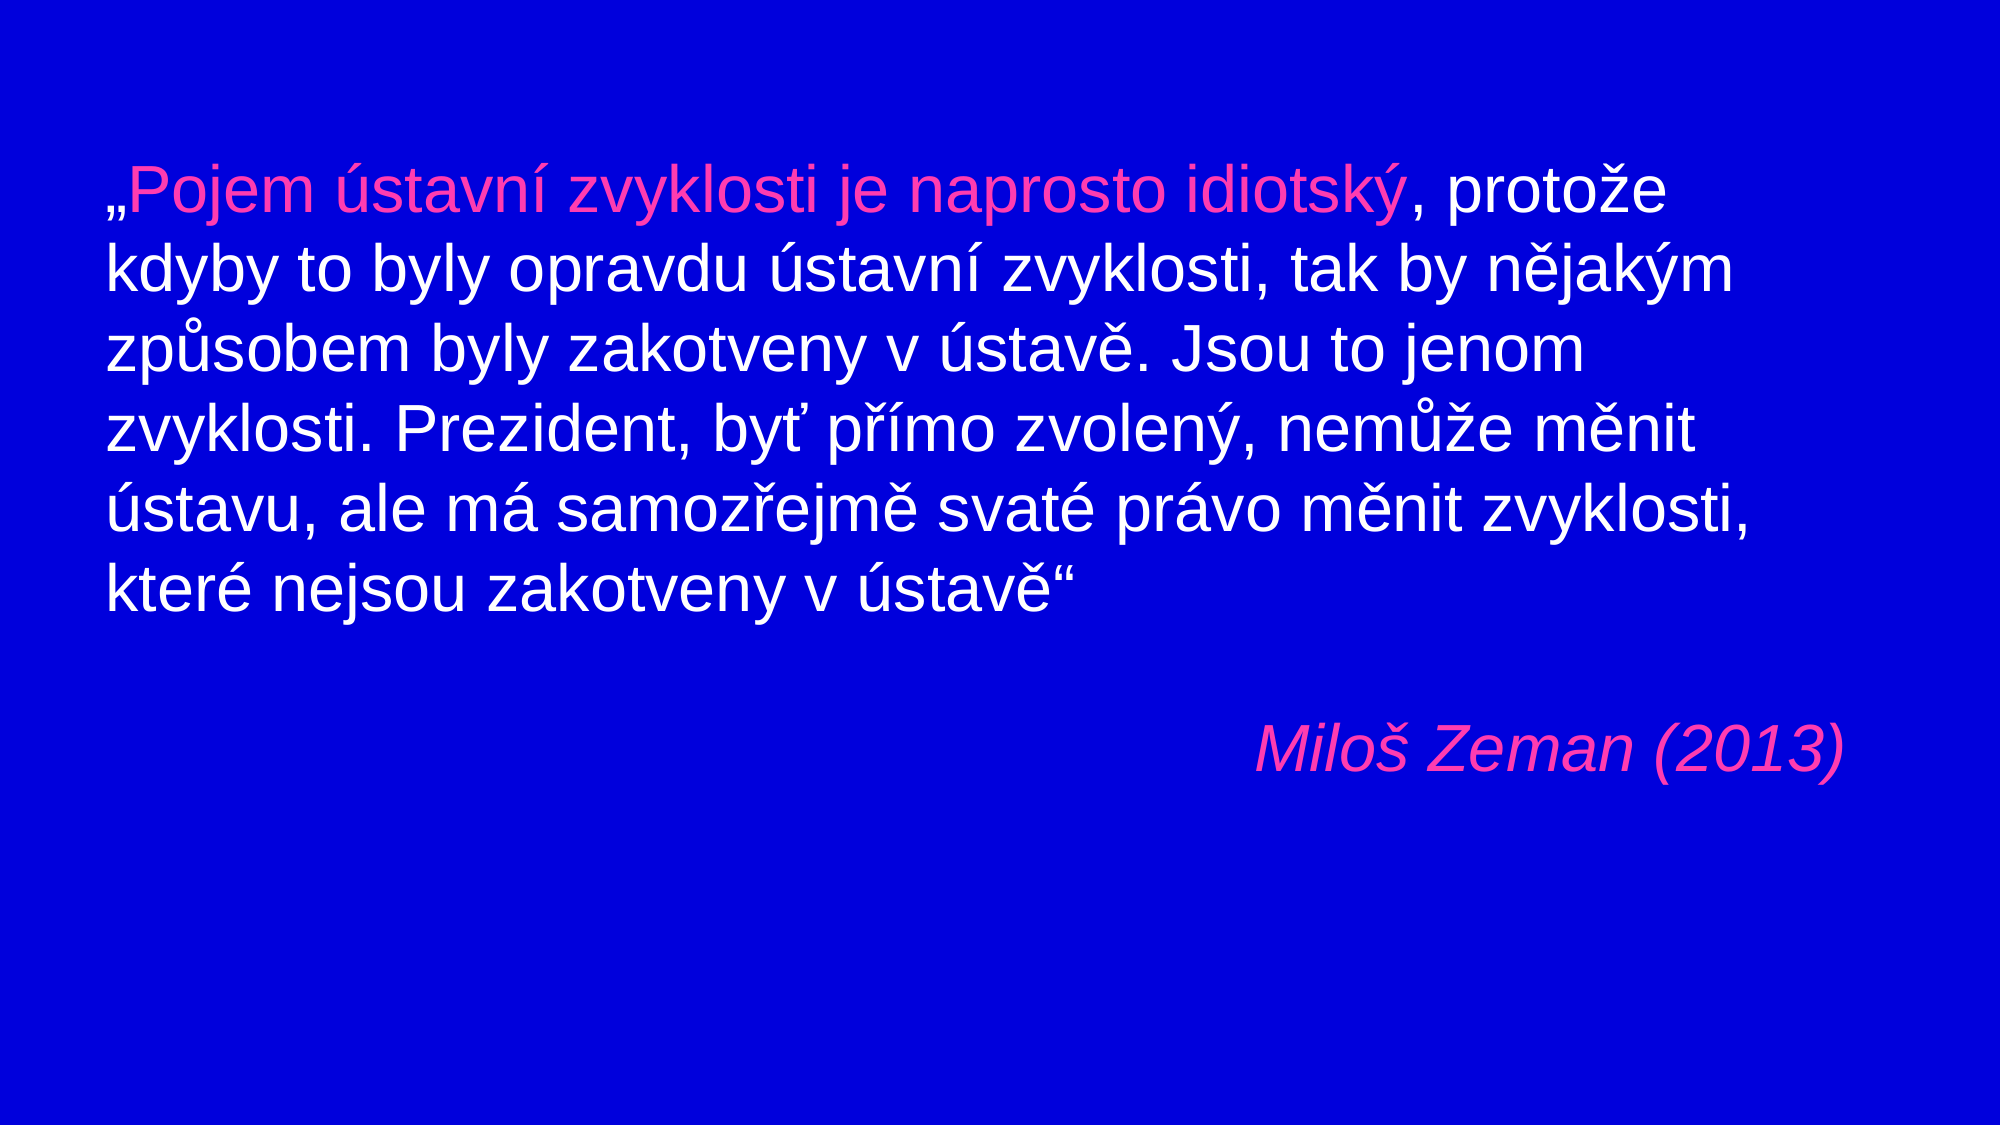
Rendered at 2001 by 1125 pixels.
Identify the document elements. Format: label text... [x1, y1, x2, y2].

text_box „Pojem ústavní zvyklosti je naprosto idiotský, protože kdyby to byly opravdu ústavní zvyklosti, tak by nějakým způsobem byly zakotveny v ústavě. Jsou to jenom zvyklosti. Prezident, byť přímo zvolený, nemůže měnit ústavu, ale má samozřejmě svaté právo měnit zvyklosti, které nejsou zakotveny v ústavě“ Miloš Zeman (2013) [90, 137, 1862, 893]
